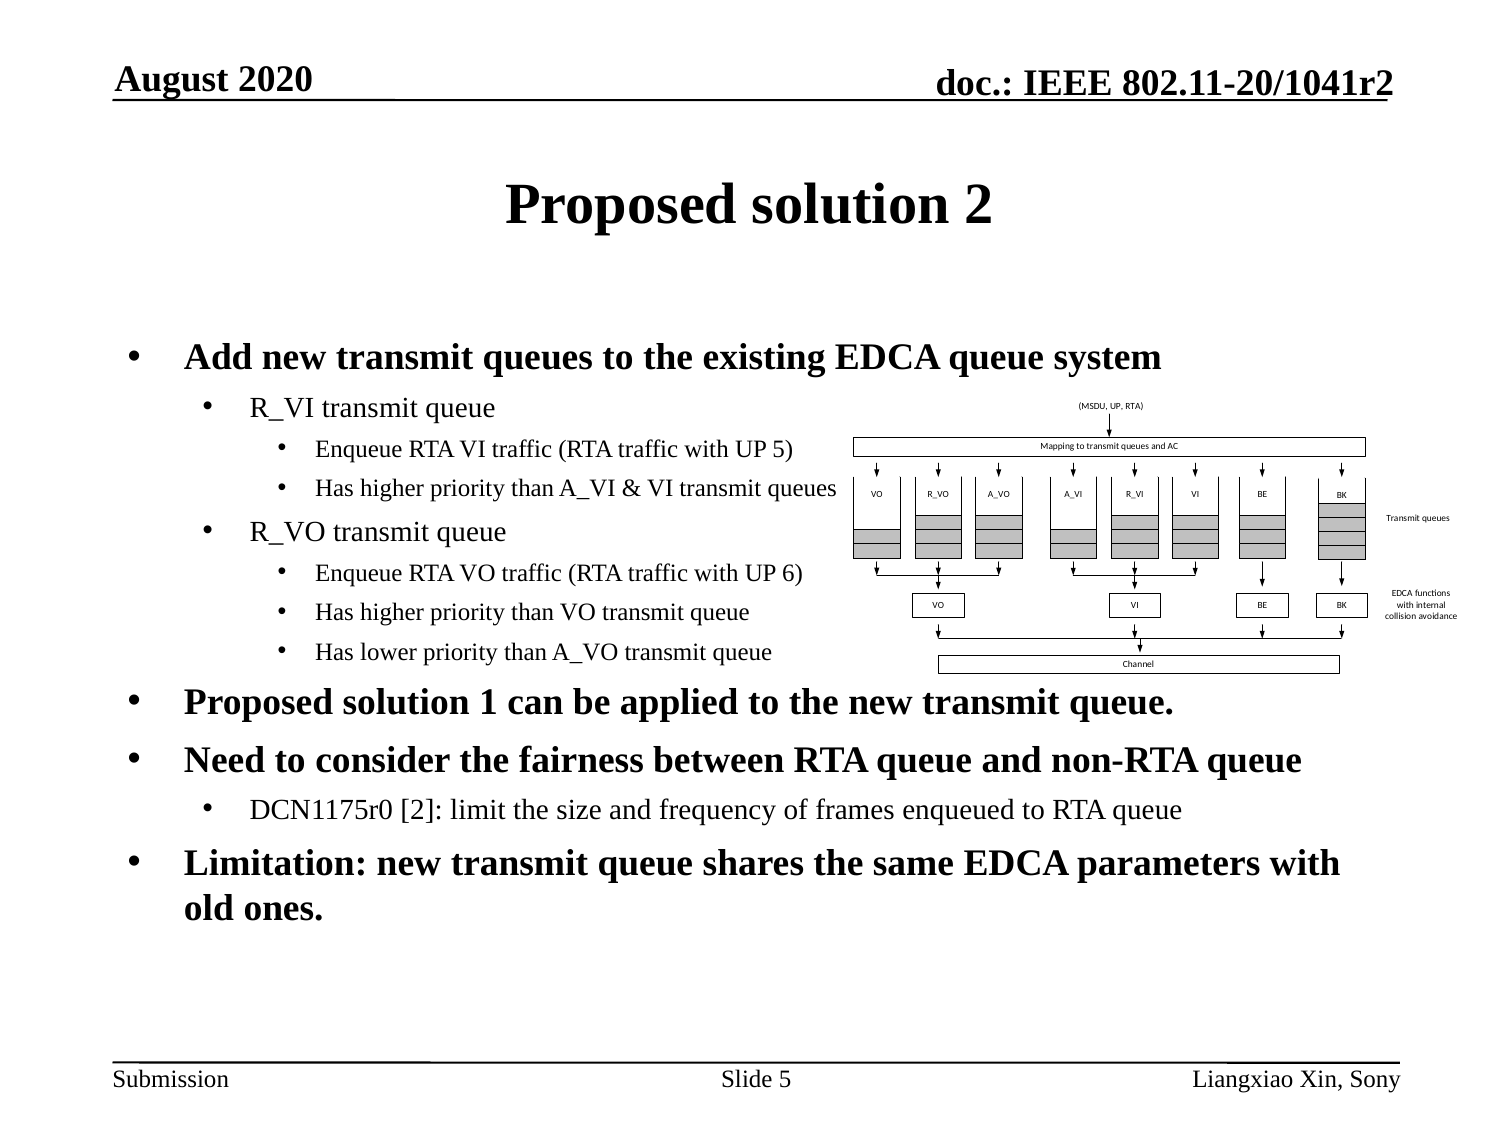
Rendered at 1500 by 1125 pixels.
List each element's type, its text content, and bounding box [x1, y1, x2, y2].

footer Liangxiao Xin, Sony [878, 1061, 1402, 1093]
list Add new transmit queues to the existing EDCA queue system R_VI transmit queue Enqueue RTA VI traffic (RTA traffic with UP 5) Has higher priority than A_VI & VI transmit queues R_VO transmit queue Enqueue RTA VO traffic (RTA traffic with UP 6) Has higher priority than VO transmit queue Has lower priority than A_VO transmit queue Proposed solution 1 can be applied to the new transmit queue. Need to consider the fairness between RTA queue and non-RTA queue DCN1175r0 [2]: limit the size and frequency of frames enqueued to RTA queue Limitation: new transmit queue shares the same EDCA parameters with old ones. [112, 324, 1388, 1000]
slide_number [114, 54, 423, 100]
slide_number Slide 5 [712, 1061, 800, 1123]
title Proposed solution 2 [112, 112, 1388, 288]
picture [852, 397, 1463, 675]
